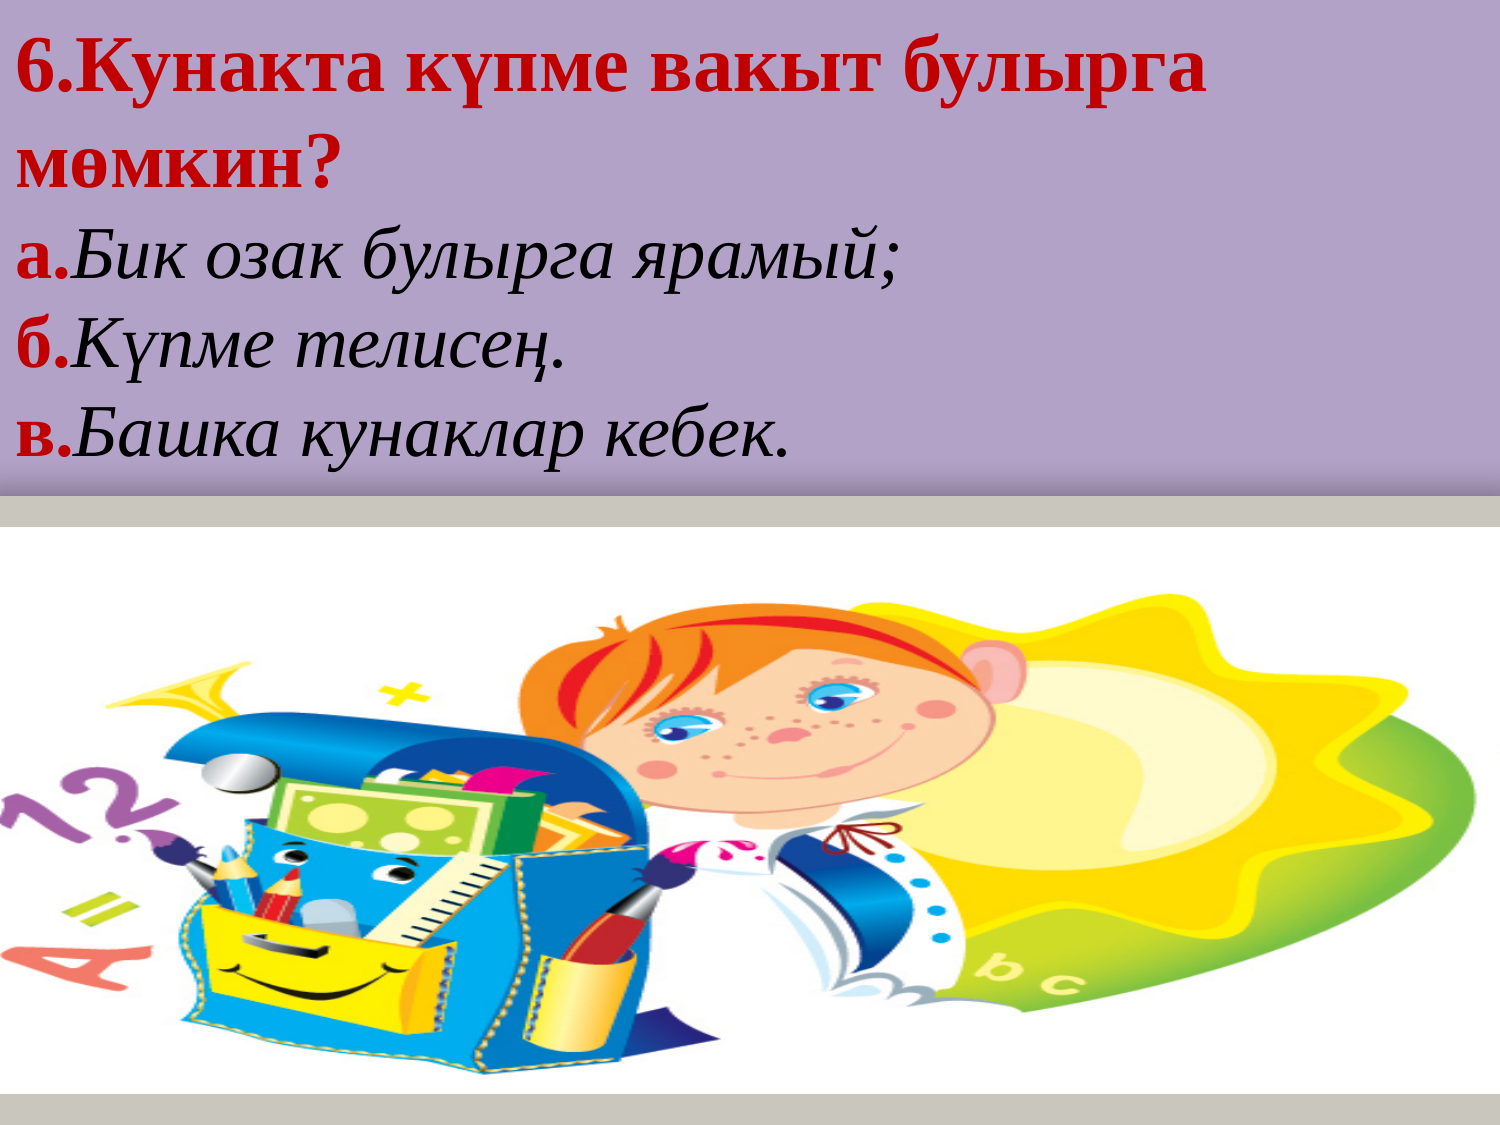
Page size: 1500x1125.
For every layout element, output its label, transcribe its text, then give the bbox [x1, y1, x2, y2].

picture [0, 526, 1500, 1095]
title 6.Кунакта күпме вакыт булырга мөмкин? а.Бик озак булырга ярамый; б.Күпме телисең. в.Башка кунаклар кебек. [0, 0, 1500, 469]
